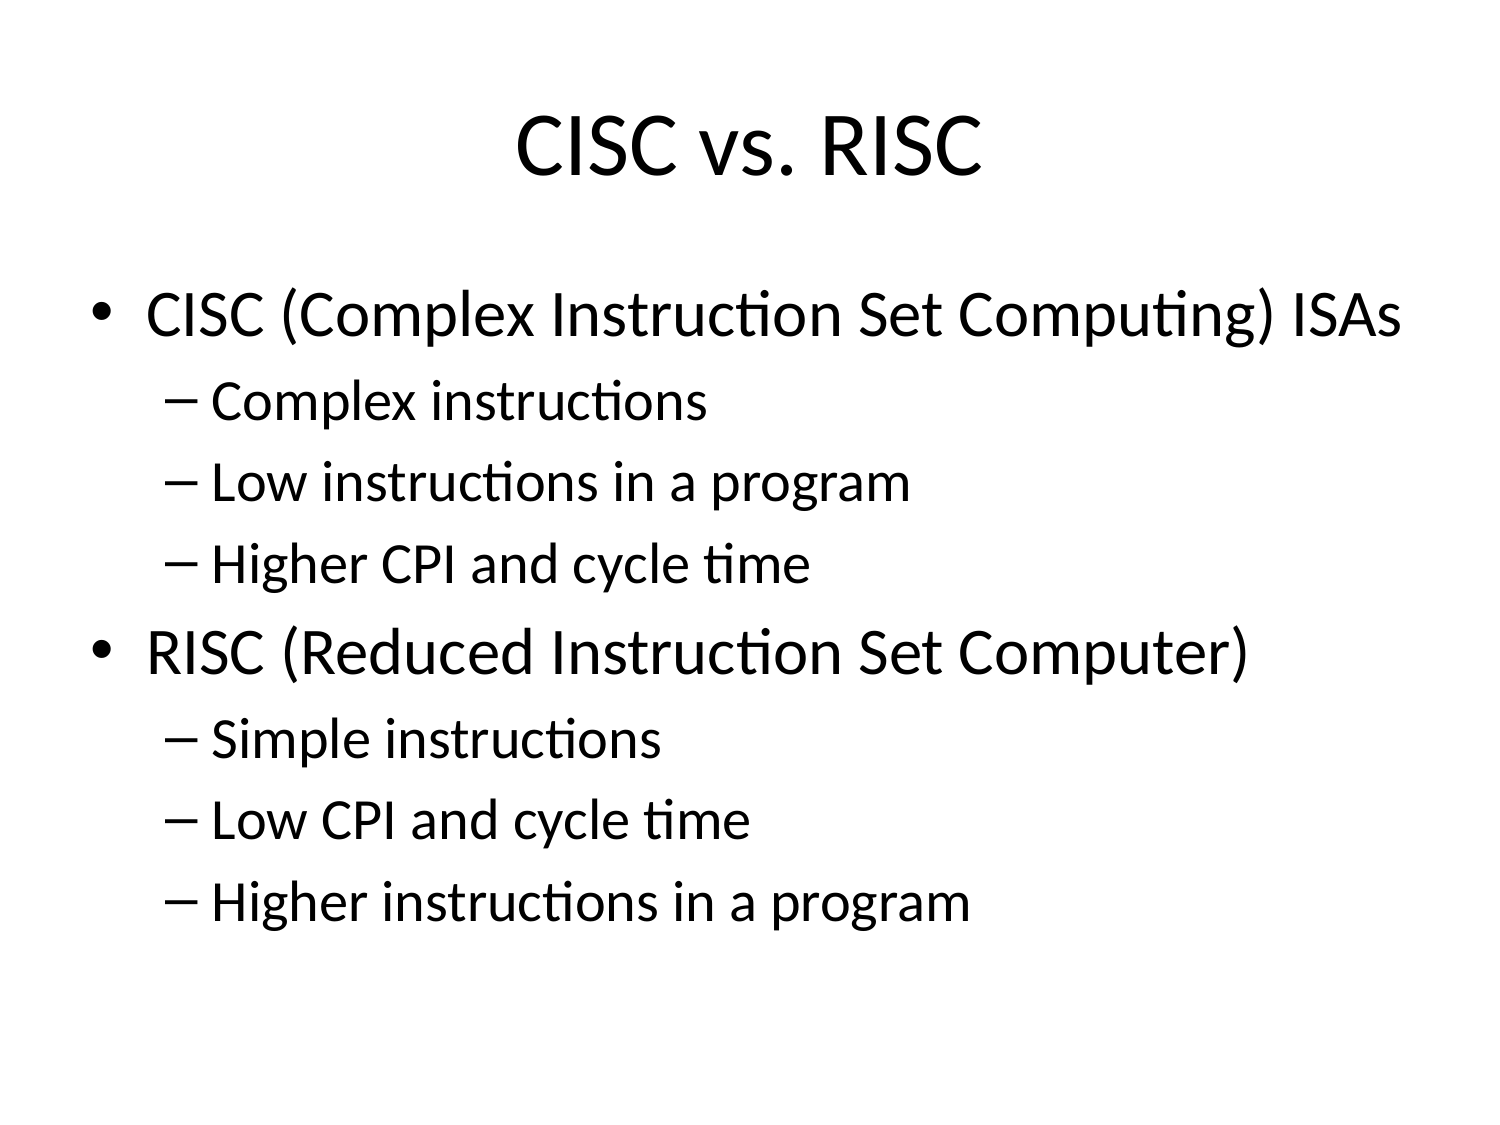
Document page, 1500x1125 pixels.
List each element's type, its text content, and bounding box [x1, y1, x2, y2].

title CISC vs. RISC [75, 45, 1425, 233]
list CISC (Complex Instruction Set Computing) ISAs Complex instructions Low instructions in a program Higher CPI and cycle time RISC (Reduced Instruction Set Computer) Simple instructions Low CPI and cycle time Higher instructions in a program [75, 262, 1425, 1005]
